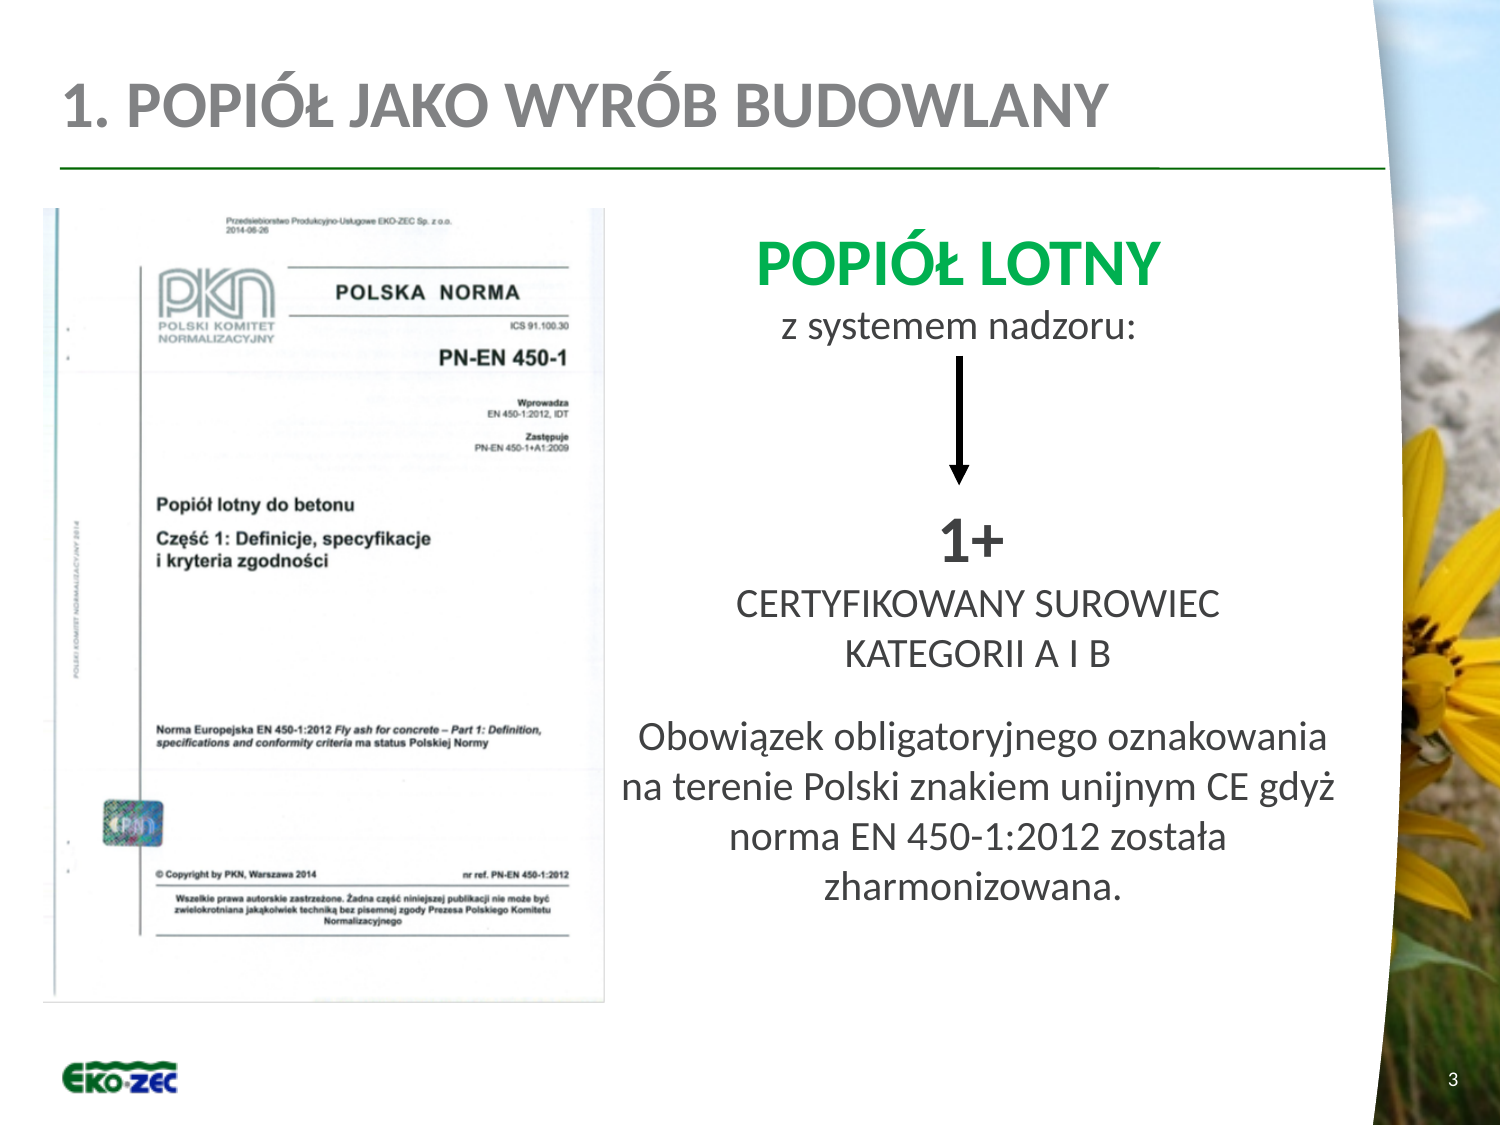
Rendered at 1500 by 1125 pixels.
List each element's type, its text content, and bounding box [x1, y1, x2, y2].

picture [61, 1060, 178, 1095]
text_box 1+ CERTYFIKOWANY SUROWIEC KATEGORII A I B [655, 488, 1301, 684]
picture [1373, 0, 1500, 1125]
picture [42, 207, 605, 1003]
text_box POPIÓŁ LOTNY z systemem nadzoru: [615, 211, 1389, 356]
text_box 1. POPIÓŁ JAKO WYRÓB BUDOWLANY [60, 76, 1374, 141]
slide_number 3 [1422, 1068, 1459, 1091]
text_box Obowiązek obligatoryjnego oznakowania na terenie Polski znakiem unijnym CE gdyż norma EN 450-1:2012 została zharmonizowana. [615, 701, 1357, 917]
